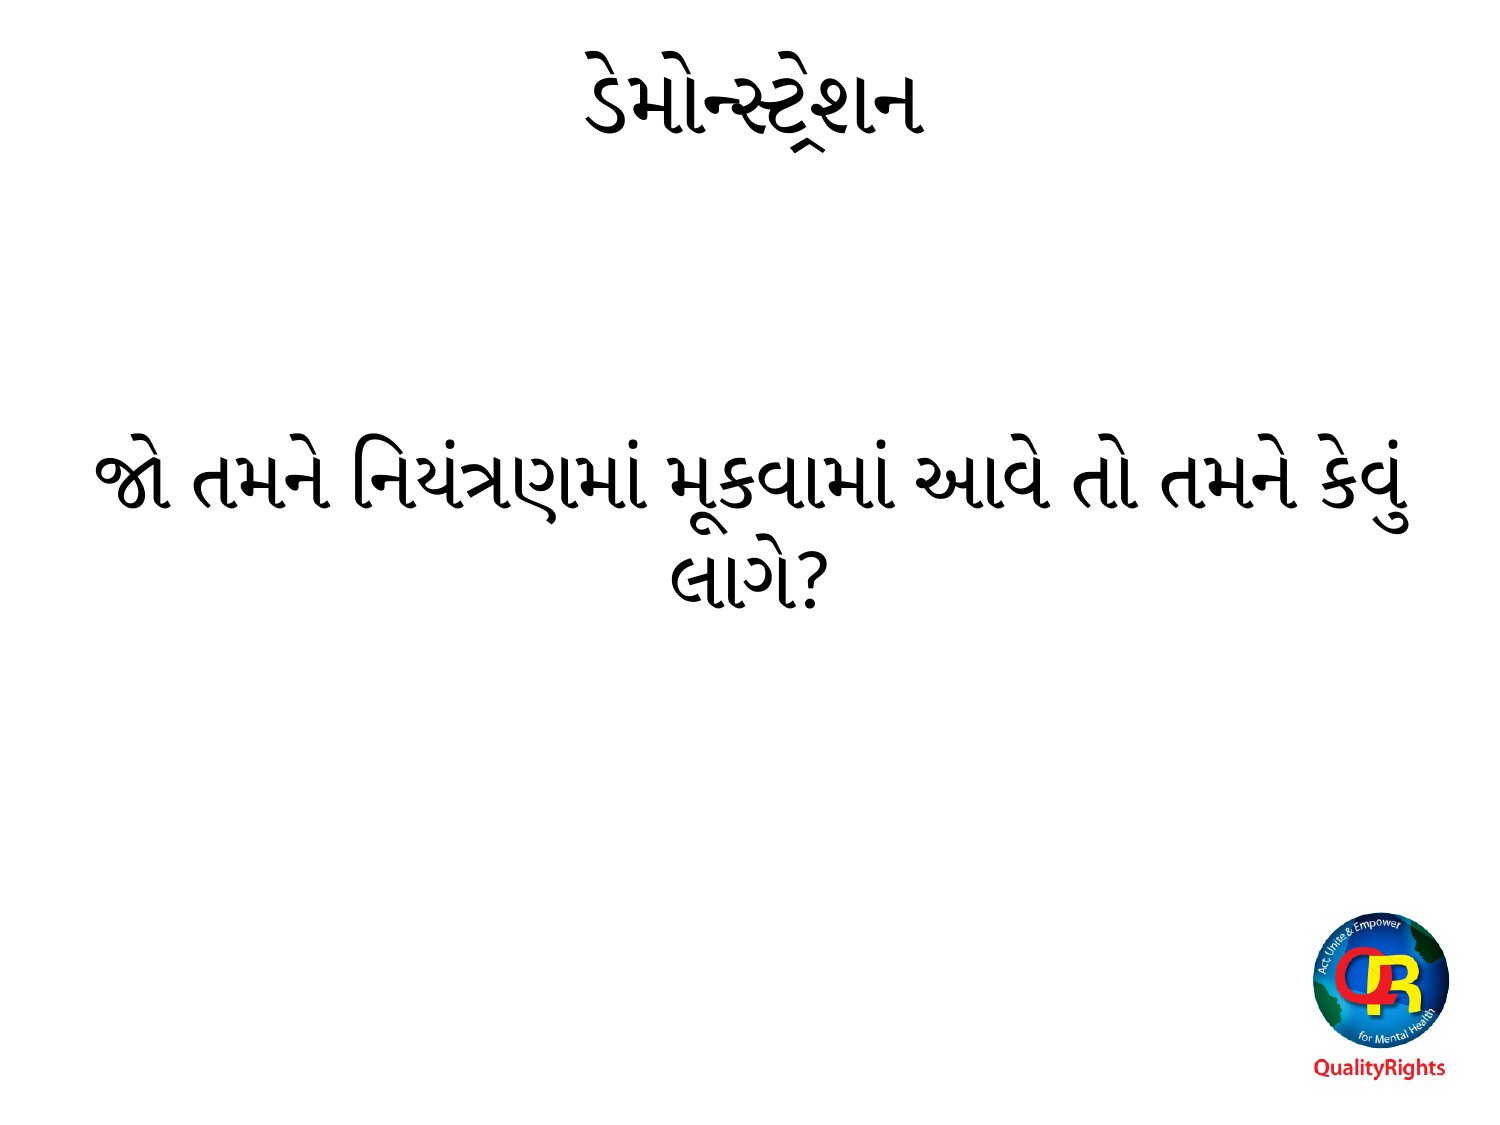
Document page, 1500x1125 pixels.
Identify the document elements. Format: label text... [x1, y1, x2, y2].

title ડેમોન્સ્ટ્રેશન [76, 3, 1427, 191]
picture [1293, 893, 1465, 1096]
list જો તમને નિયંત્રણમાં મૂકવામાં આવે તો તમને કેવું લાગે? [75, 184, 1425, 1005]
